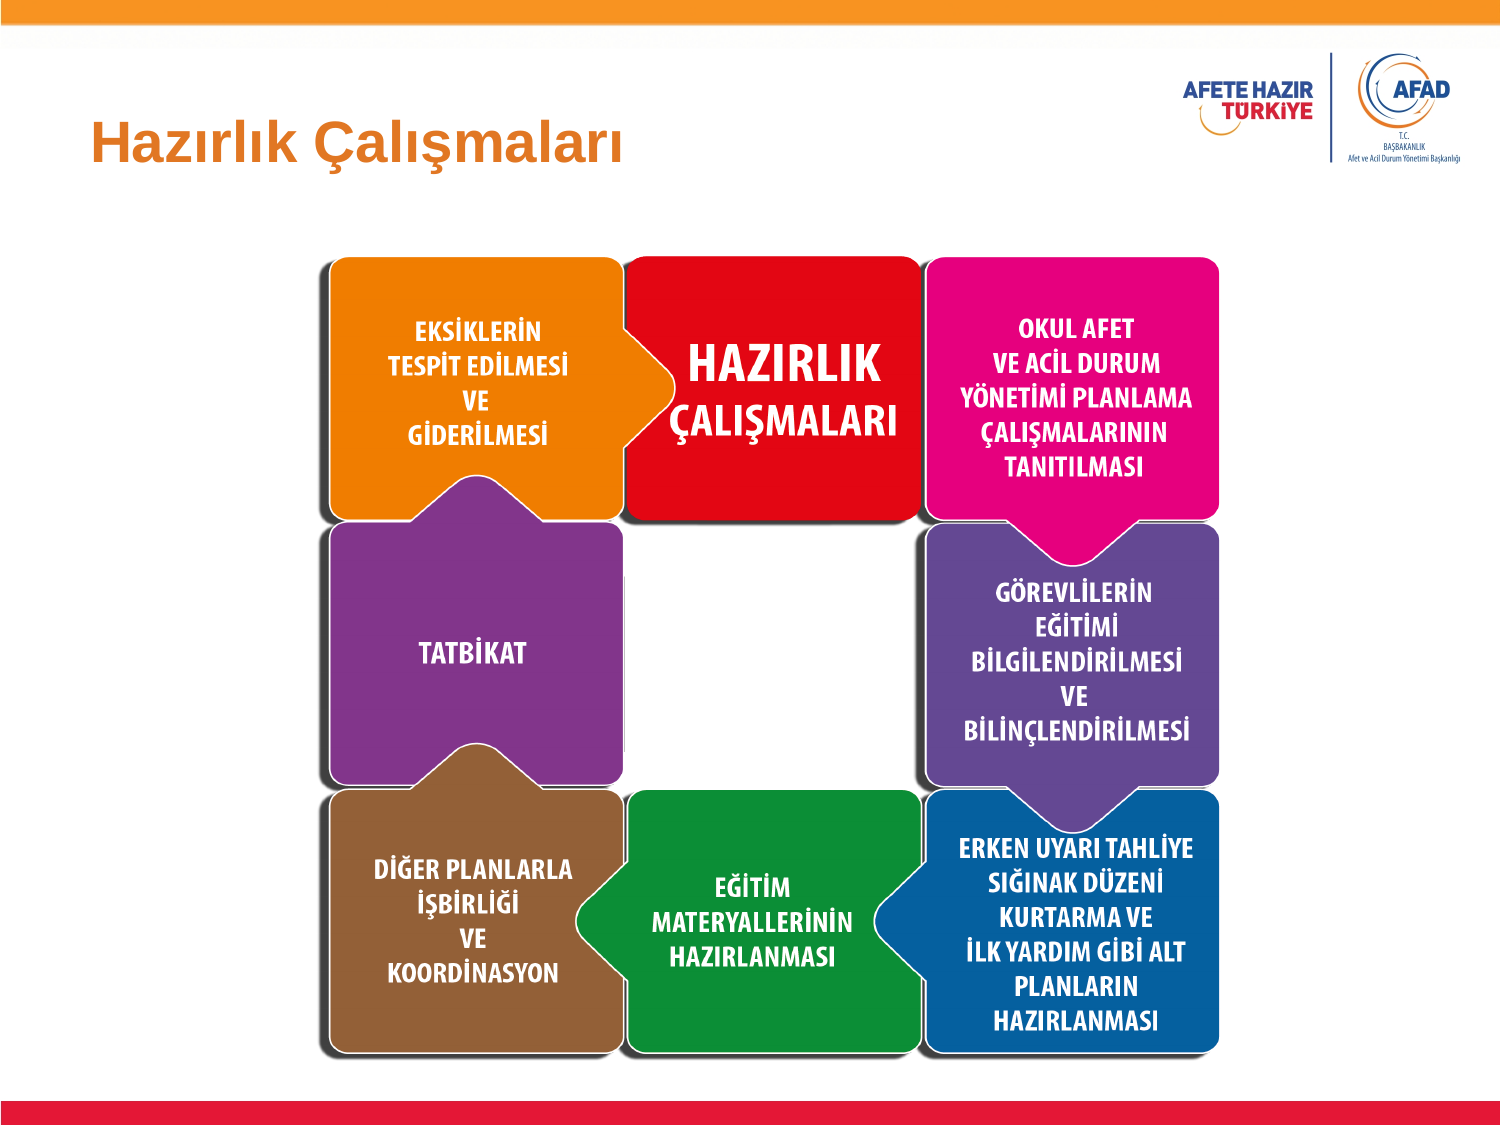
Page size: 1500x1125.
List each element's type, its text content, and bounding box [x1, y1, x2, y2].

picture [0, 0, 1500, 1125]
title Hazırlık Çalışmaları [74, 44, 988, 233]
